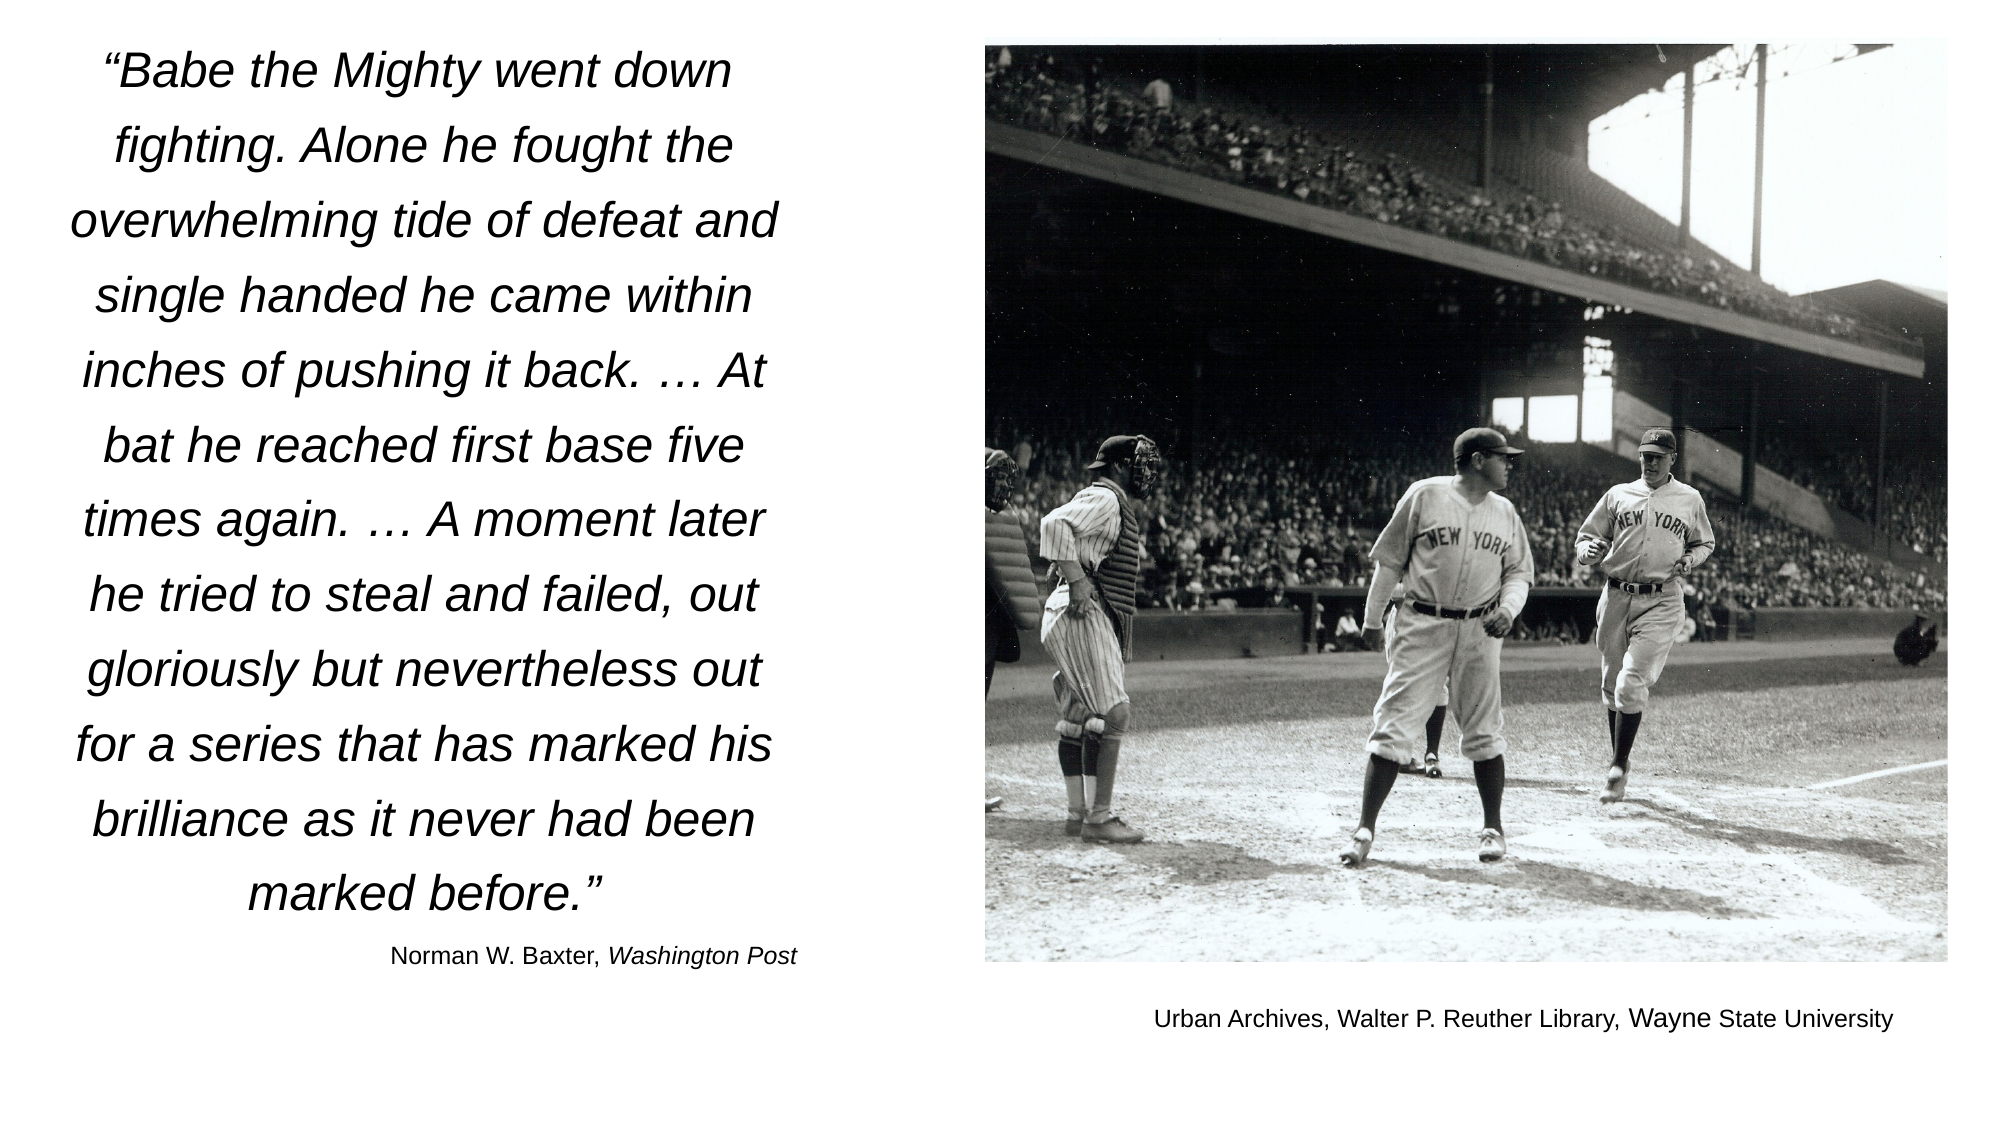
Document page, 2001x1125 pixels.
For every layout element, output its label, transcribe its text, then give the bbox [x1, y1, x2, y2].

title Urban Archives, Walter P. Reuther Library, Wayne State University [1129, 978, 1910, 1041]
picture [985, 37, 1948, 962]
list “Babe the Mighty went down fighting. Alone he fought the overwhelming tide of defeat and single handed he came within inches of pushing it back. … At bat he reached first base five times again. … A moment later he tried to steal and failed, out gloriously but nevertheless out for a series that has marked his brilliance as it never had been marked before.” Norman W. Baxter, Washington Post [22, 37, 813, 1067]
